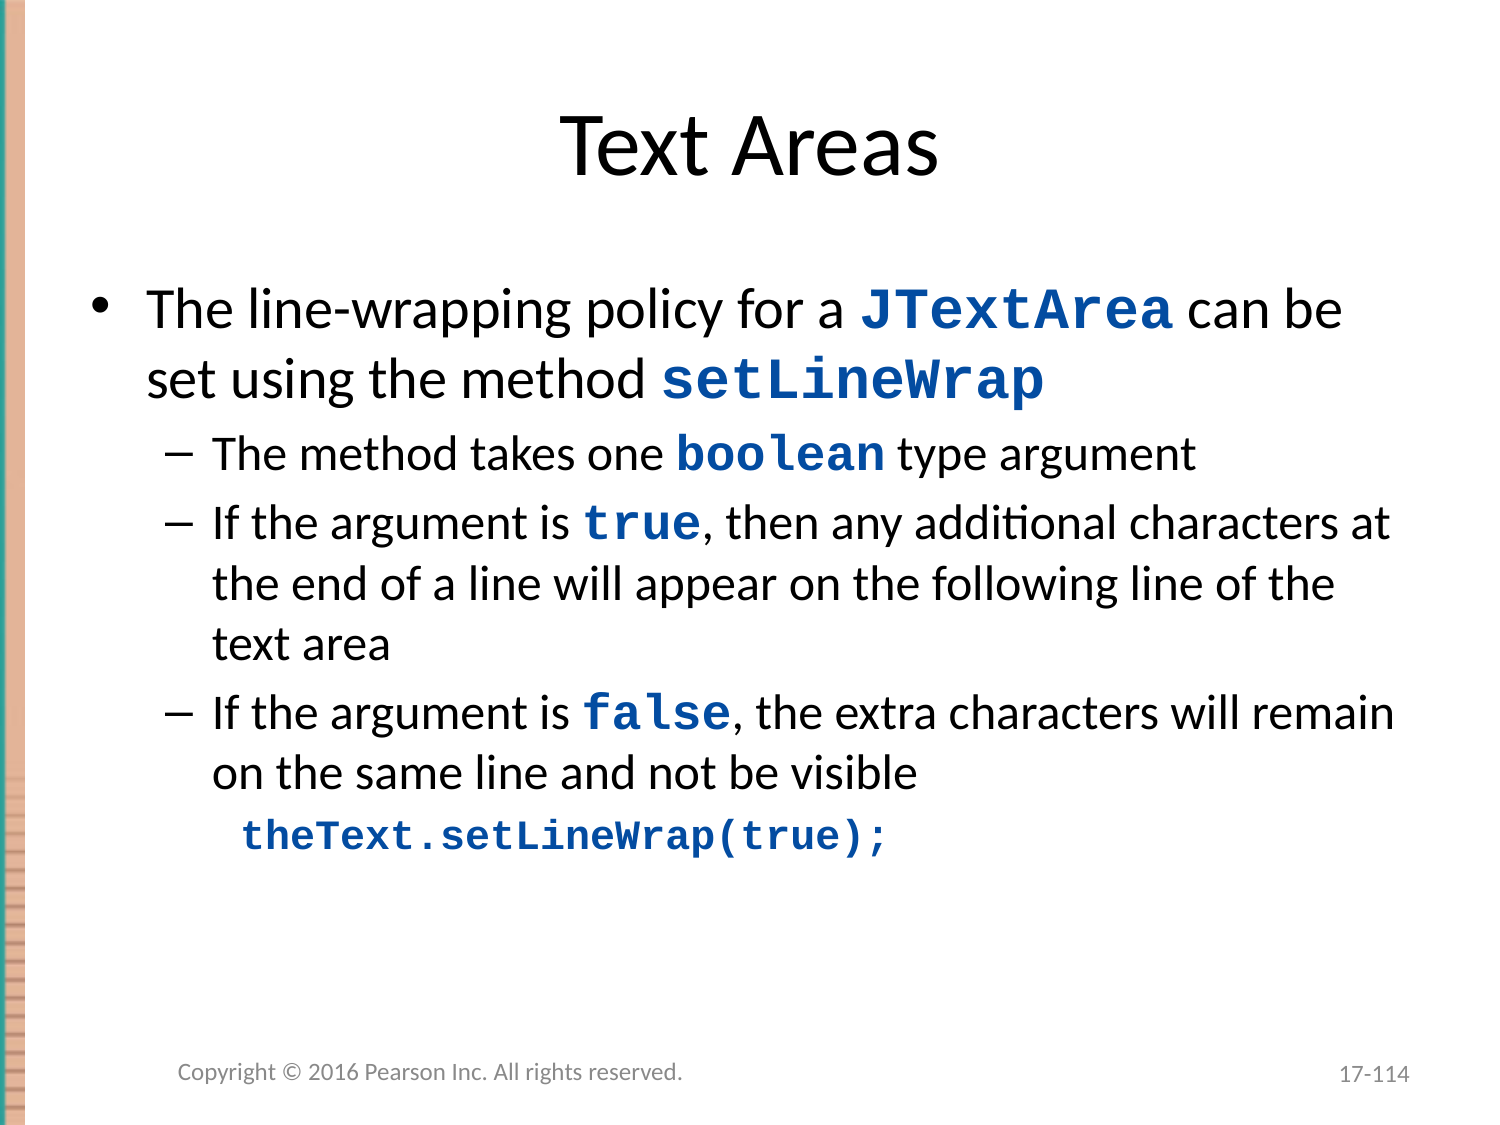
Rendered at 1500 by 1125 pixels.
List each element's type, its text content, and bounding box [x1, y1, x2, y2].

footer Copyright © 2016 Pearson Inc. All rights reserved. [75, 1040, 788, 1100]
slide_number 17-114 [1074, 1042, 1425, 1103]
list The line-wrapping policy for a JTextArea can be set using the method setLineWrap The method takes one boolean type argument If the argument is true, then any additional characters at the end of a line will appear on the following line of the text area If the argument is false, the extra characters will remain on the same line and not be visible theText.setLineWrap(true); [75, 262, 1425, 1005]
picture [0, 0, 25, 1125]
title Text Areas [75, 45, 1425, 233]
